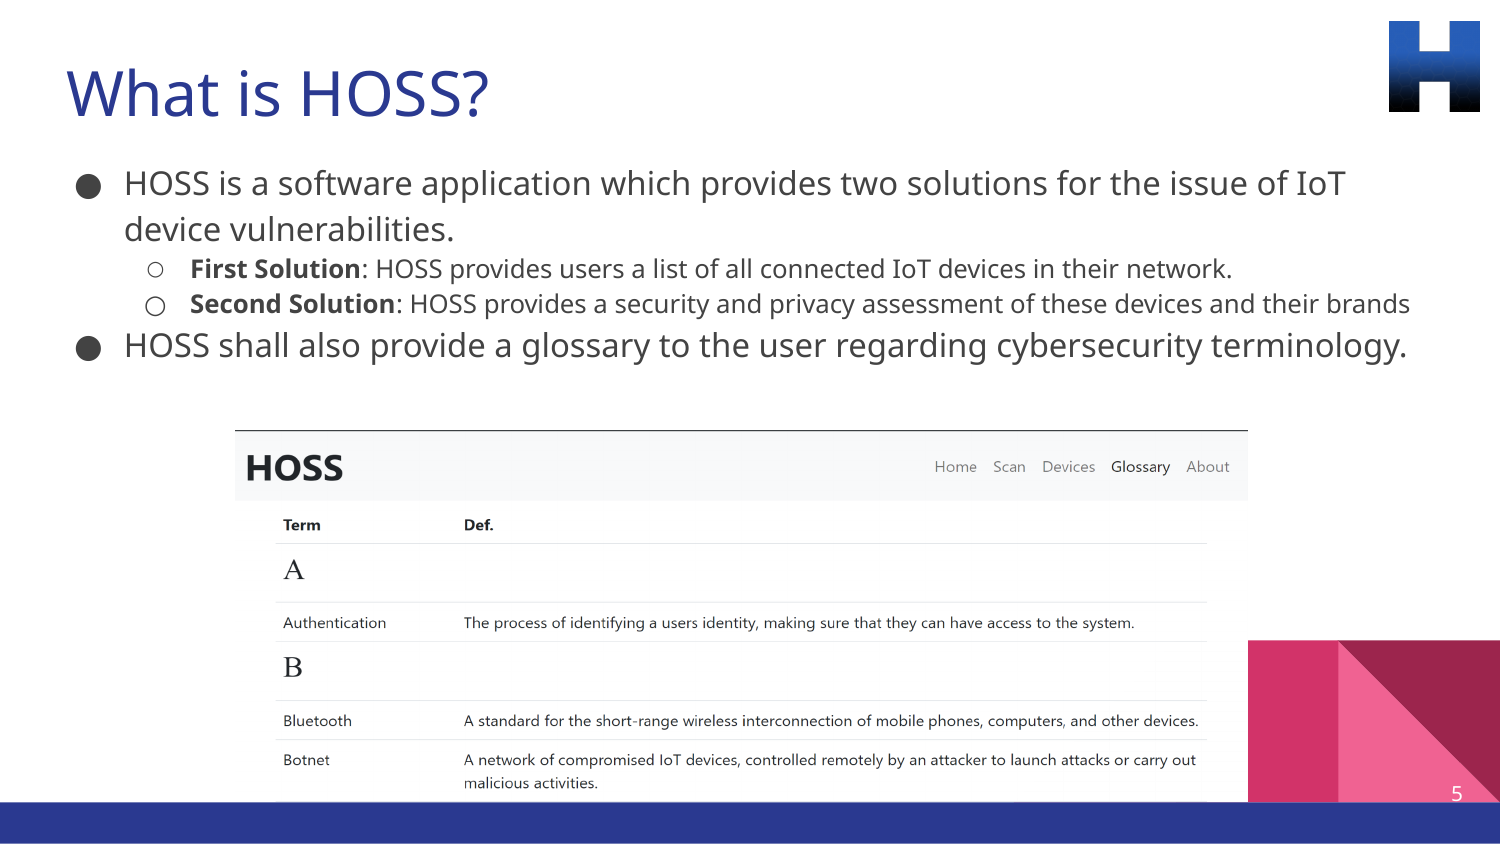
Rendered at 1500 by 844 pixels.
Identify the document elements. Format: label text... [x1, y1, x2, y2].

title What is HOSS? [51, 39, 1449, 176]
list HOSS is a software application which provides two solutions for the issue of IoT device vulnerabilities. First Solution: HOSS provides users a list of all connected IoT devices in their network. Second Solution: HOSS provides a security and privacy assessment of these devices and their brands HOSS shall also provide a glossary to the user regarding cybersecurity terminology. [42, 141, 1429, 462]
slide_number 5 [1387, 762, 1478, 828]
picture [1389, 21, 1481, 112]
picture [235, 430, 1249, 803]
